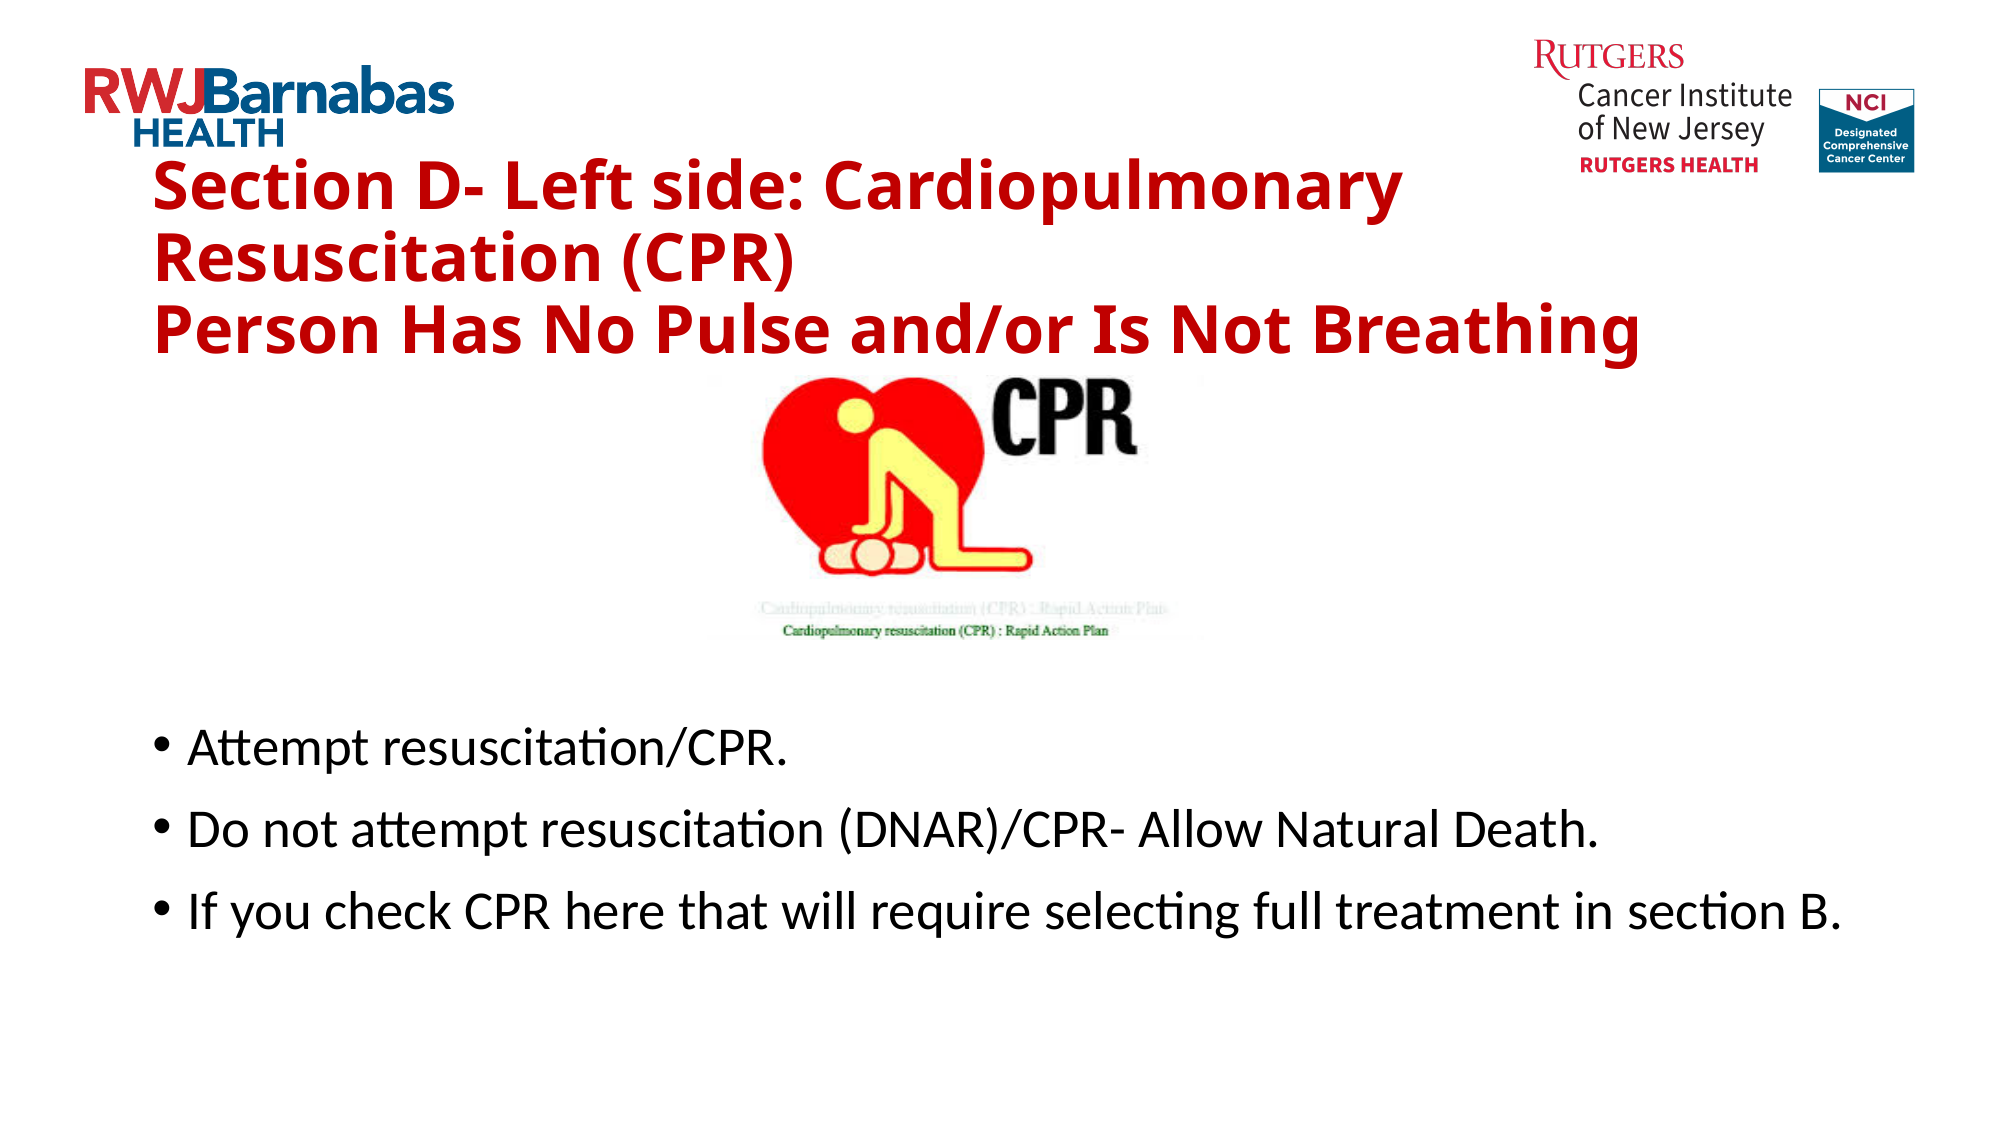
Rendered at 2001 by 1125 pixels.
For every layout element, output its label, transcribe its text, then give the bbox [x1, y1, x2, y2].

list Attempt resuscitation/CPR. Do not attempt resuscitation (DNAR)/CPR- Allow Natural Death. If you check CPR here that will require selecting full treatment in section B. [137, 686, 1863, 1029]
picture [85, 65, 454, 147]
title Section D- Left side: Cardiopulmonary Resuscitation (CPR) Person Has No Pulse and/or Is Not Breathing [137, 209, 1863, 311]
picture [707, 375, 1204, 640]
picture [1517, 22, 1935, 190]
